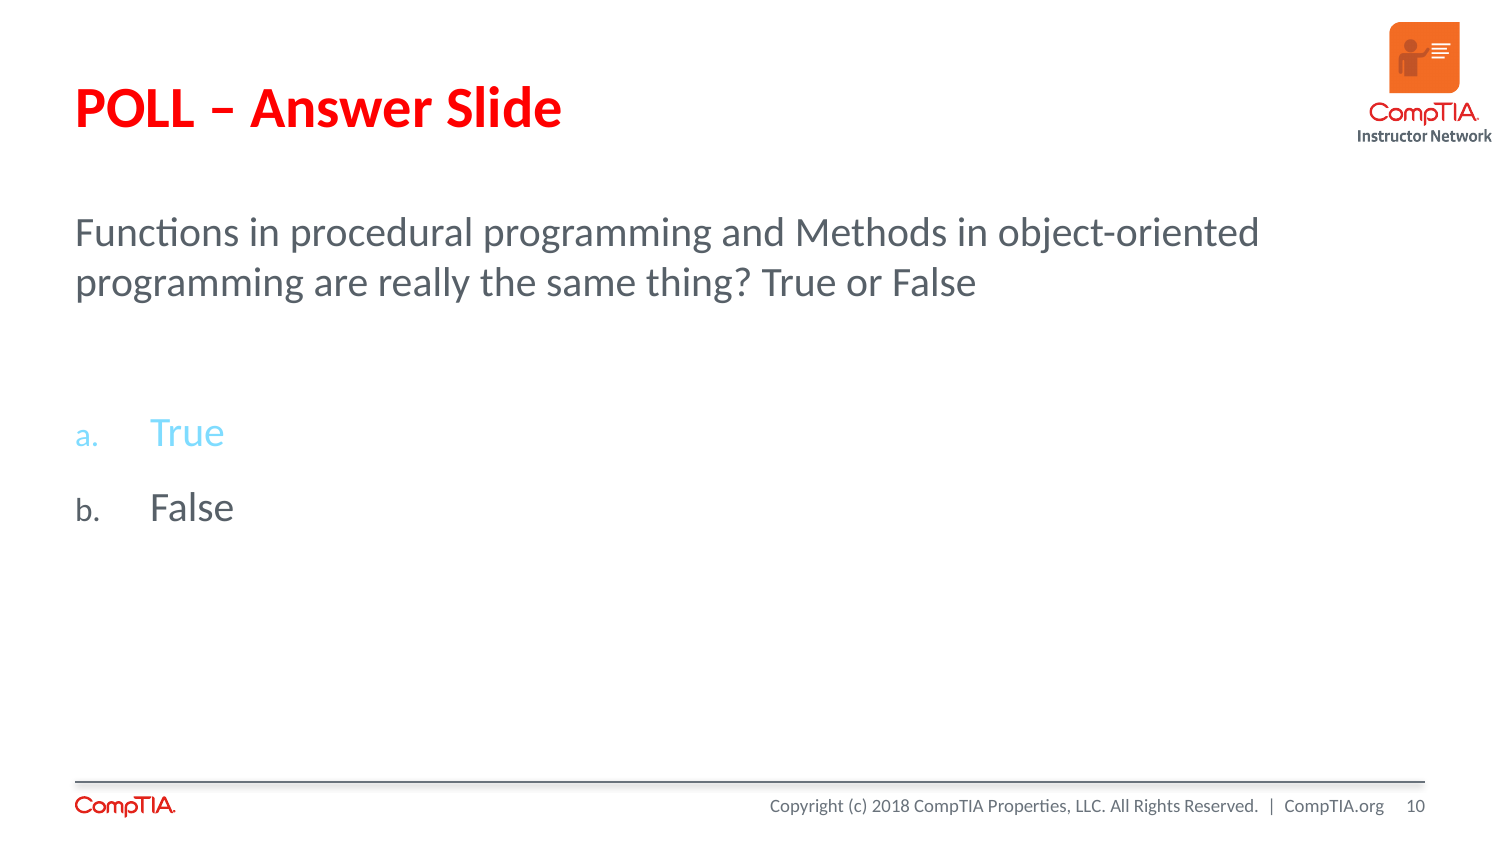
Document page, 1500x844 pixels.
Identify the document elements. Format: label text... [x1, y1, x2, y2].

picture [1358, 22, 1492, 142]
title POLL – Answer Slide [75, 33, 1425, 175]
slide_number 10 [1384, 782, 1425, 827]
list Functions in procedural programming and Methods in object-oriented programming are really the same thing? True or False True False [75, 196, 1425, 754]
